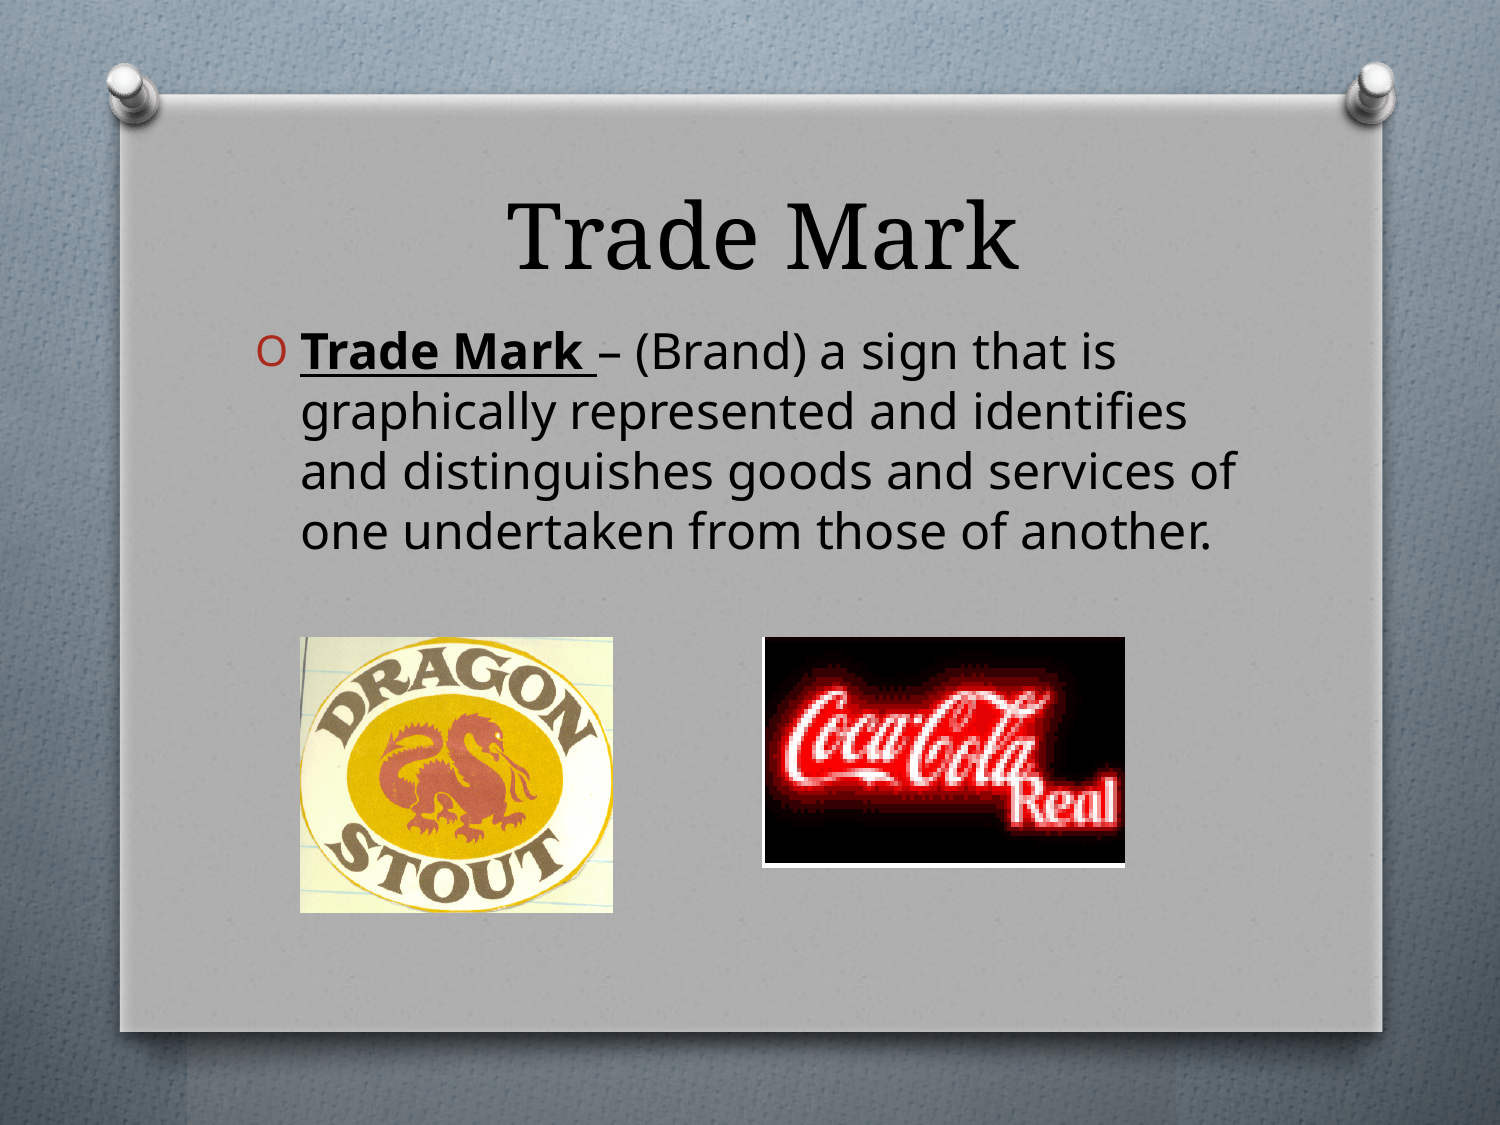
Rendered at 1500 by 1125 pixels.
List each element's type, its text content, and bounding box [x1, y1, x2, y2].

picture [75, 29, 198, 153]
title Trade Mark [179, 134, 1323, 332]
picture [299, 637, 613, 913]
picture [1317, 35, 1439, 156]
picture [762, 637, 1126, 869]
list Trade Mark – (Brand) a sign that is graphically represented and identifies and distinguishes goods and services of one undertaken from those of another. [240, 312, 1257, 939]
